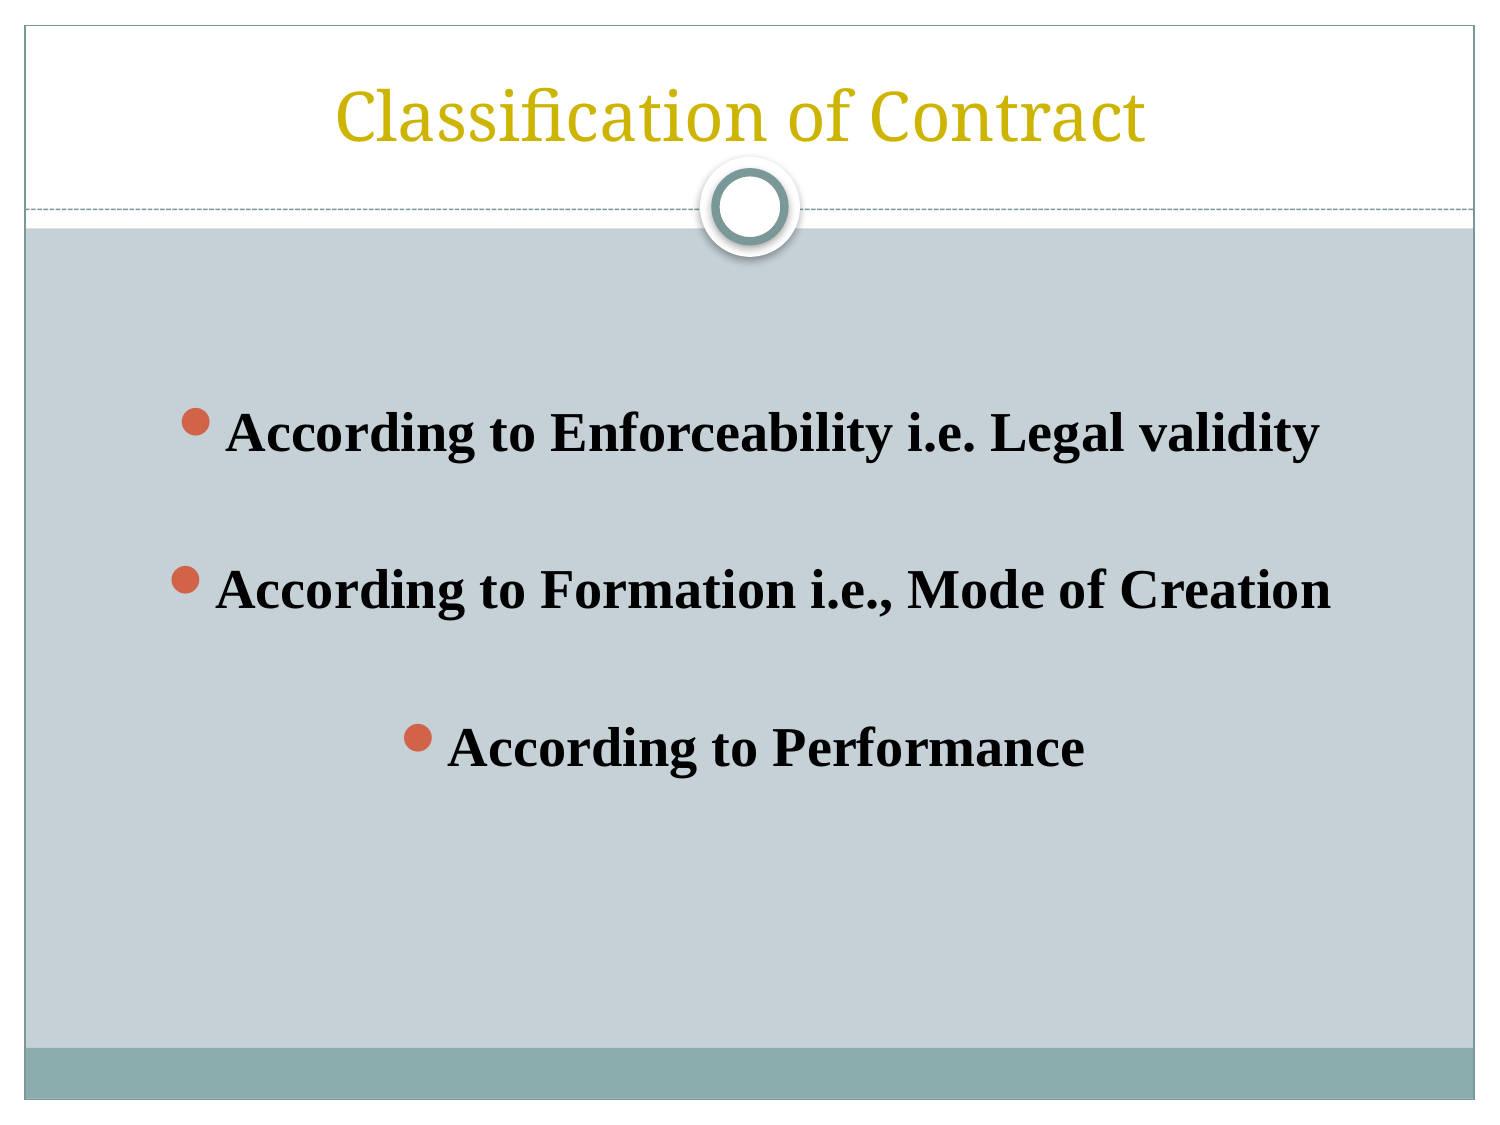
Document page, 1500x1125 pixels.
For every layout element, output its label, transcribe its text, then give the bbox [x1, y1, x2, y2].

list According to Enforceability i.e. Legal validity According to Formation i.e., Mode of Creation According to Performance [75, 387, 1425, 1005]
title Classification of Contract [75, 24, 1425, 163]
